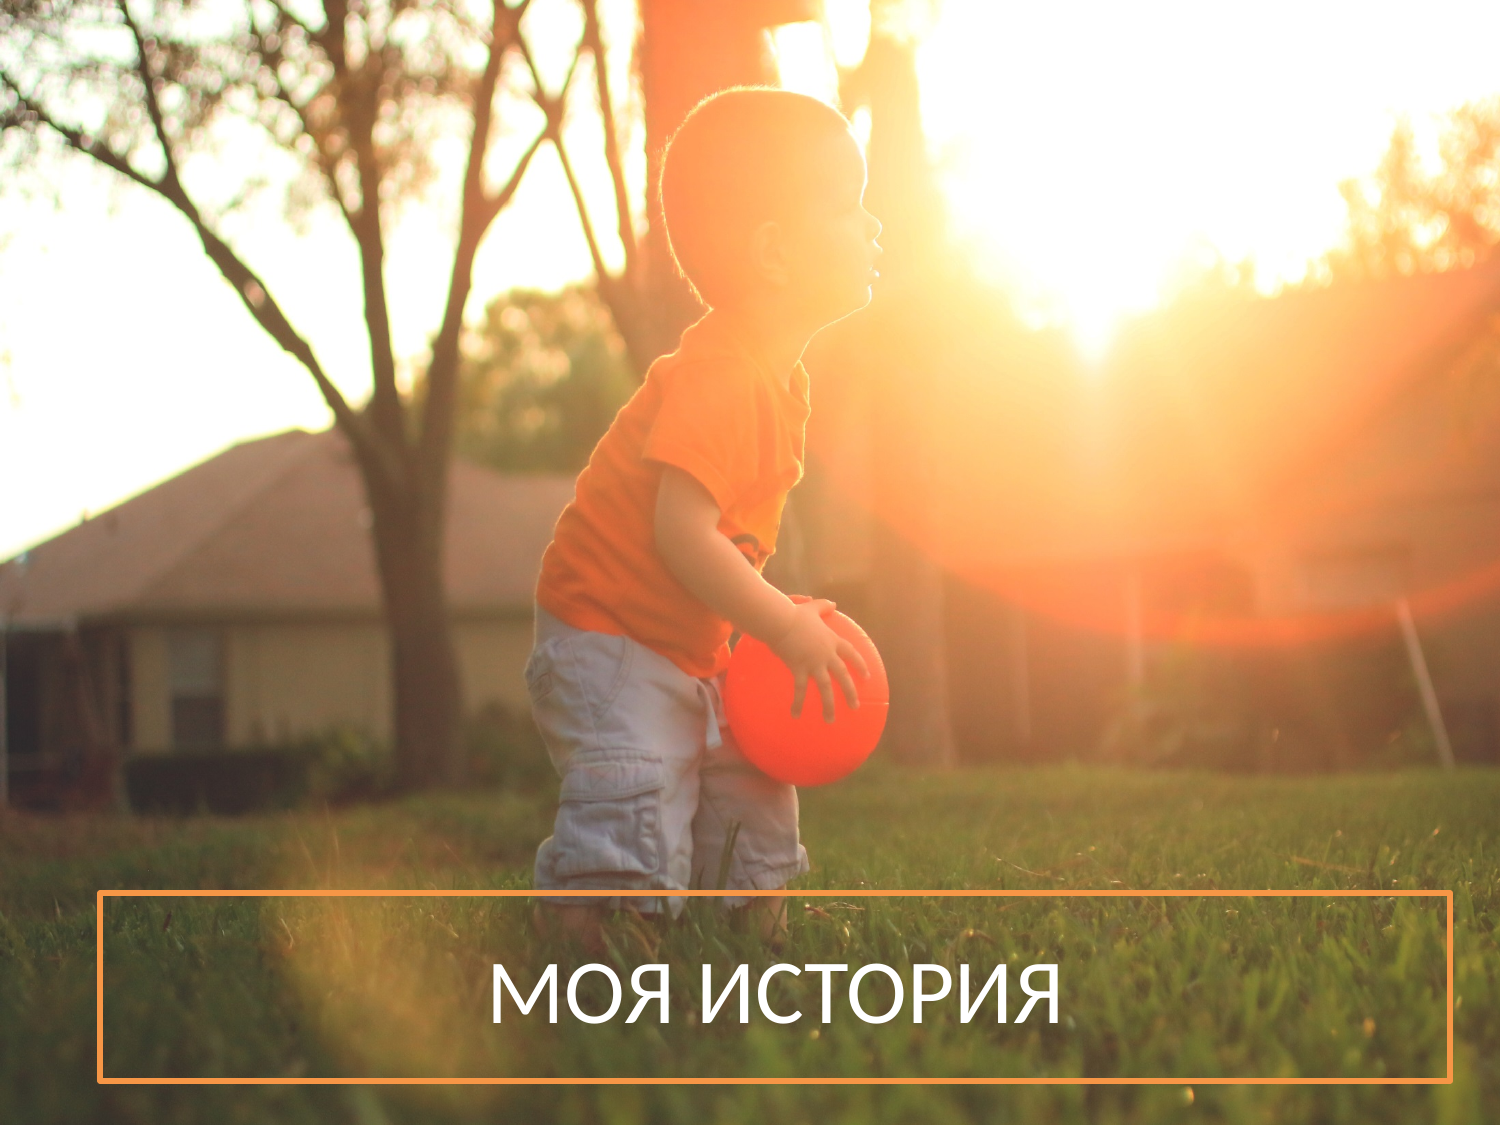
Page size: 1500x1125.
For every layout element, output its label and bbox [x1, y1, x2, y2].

list [0, 0, 1500, 1125]
